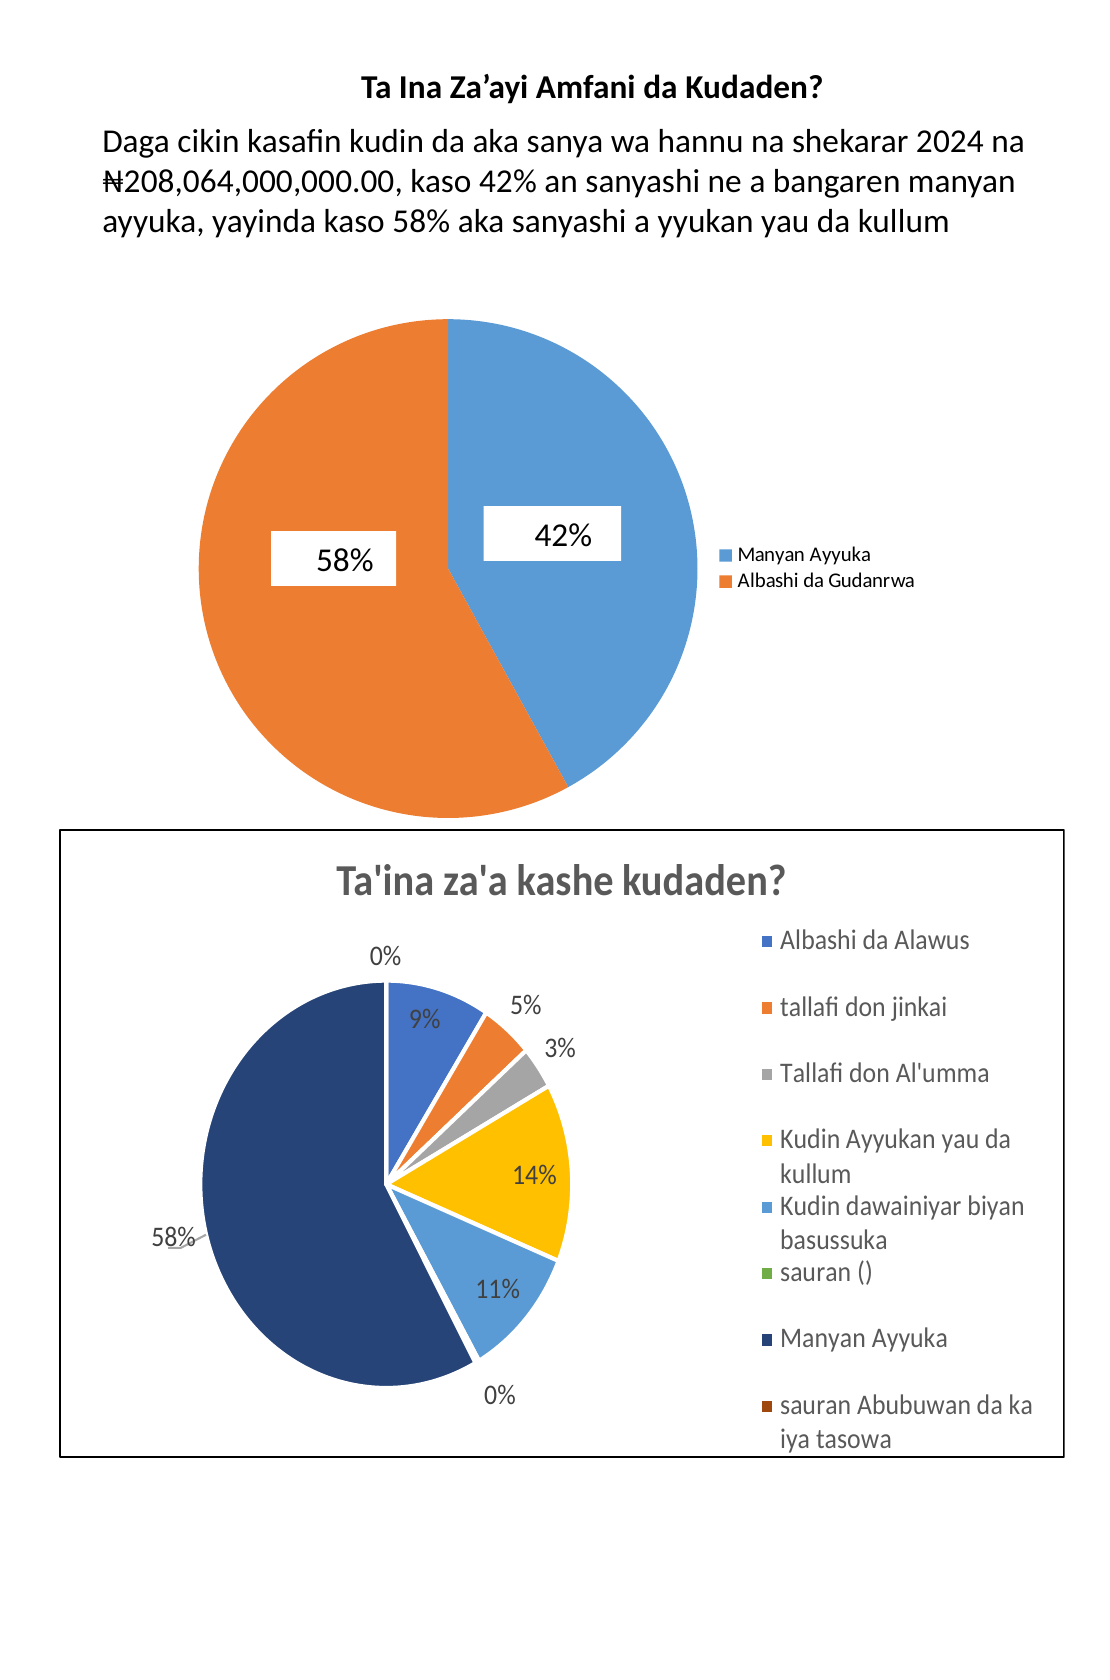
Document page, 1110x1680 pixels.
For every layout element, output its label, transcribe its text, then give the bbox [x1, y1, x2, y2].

picture [58, 828, 1065, 1458]
text_box Daga cikin kasafin kudin da aka sanya wa hannu na shekarar 2024 na ₦208,064,000,000.00, kaso 42% an sanyashi ne a bangaren manyan ayyuka, yayinda kaso 58% aka sanyashi a yyukan yau da kullum [87, 111, 1050, 288]
text_box Ta Ina Za’ayi Amfani da Kudaden? [346, 57, 840, 111]
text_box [183, 268, 934, 828]
